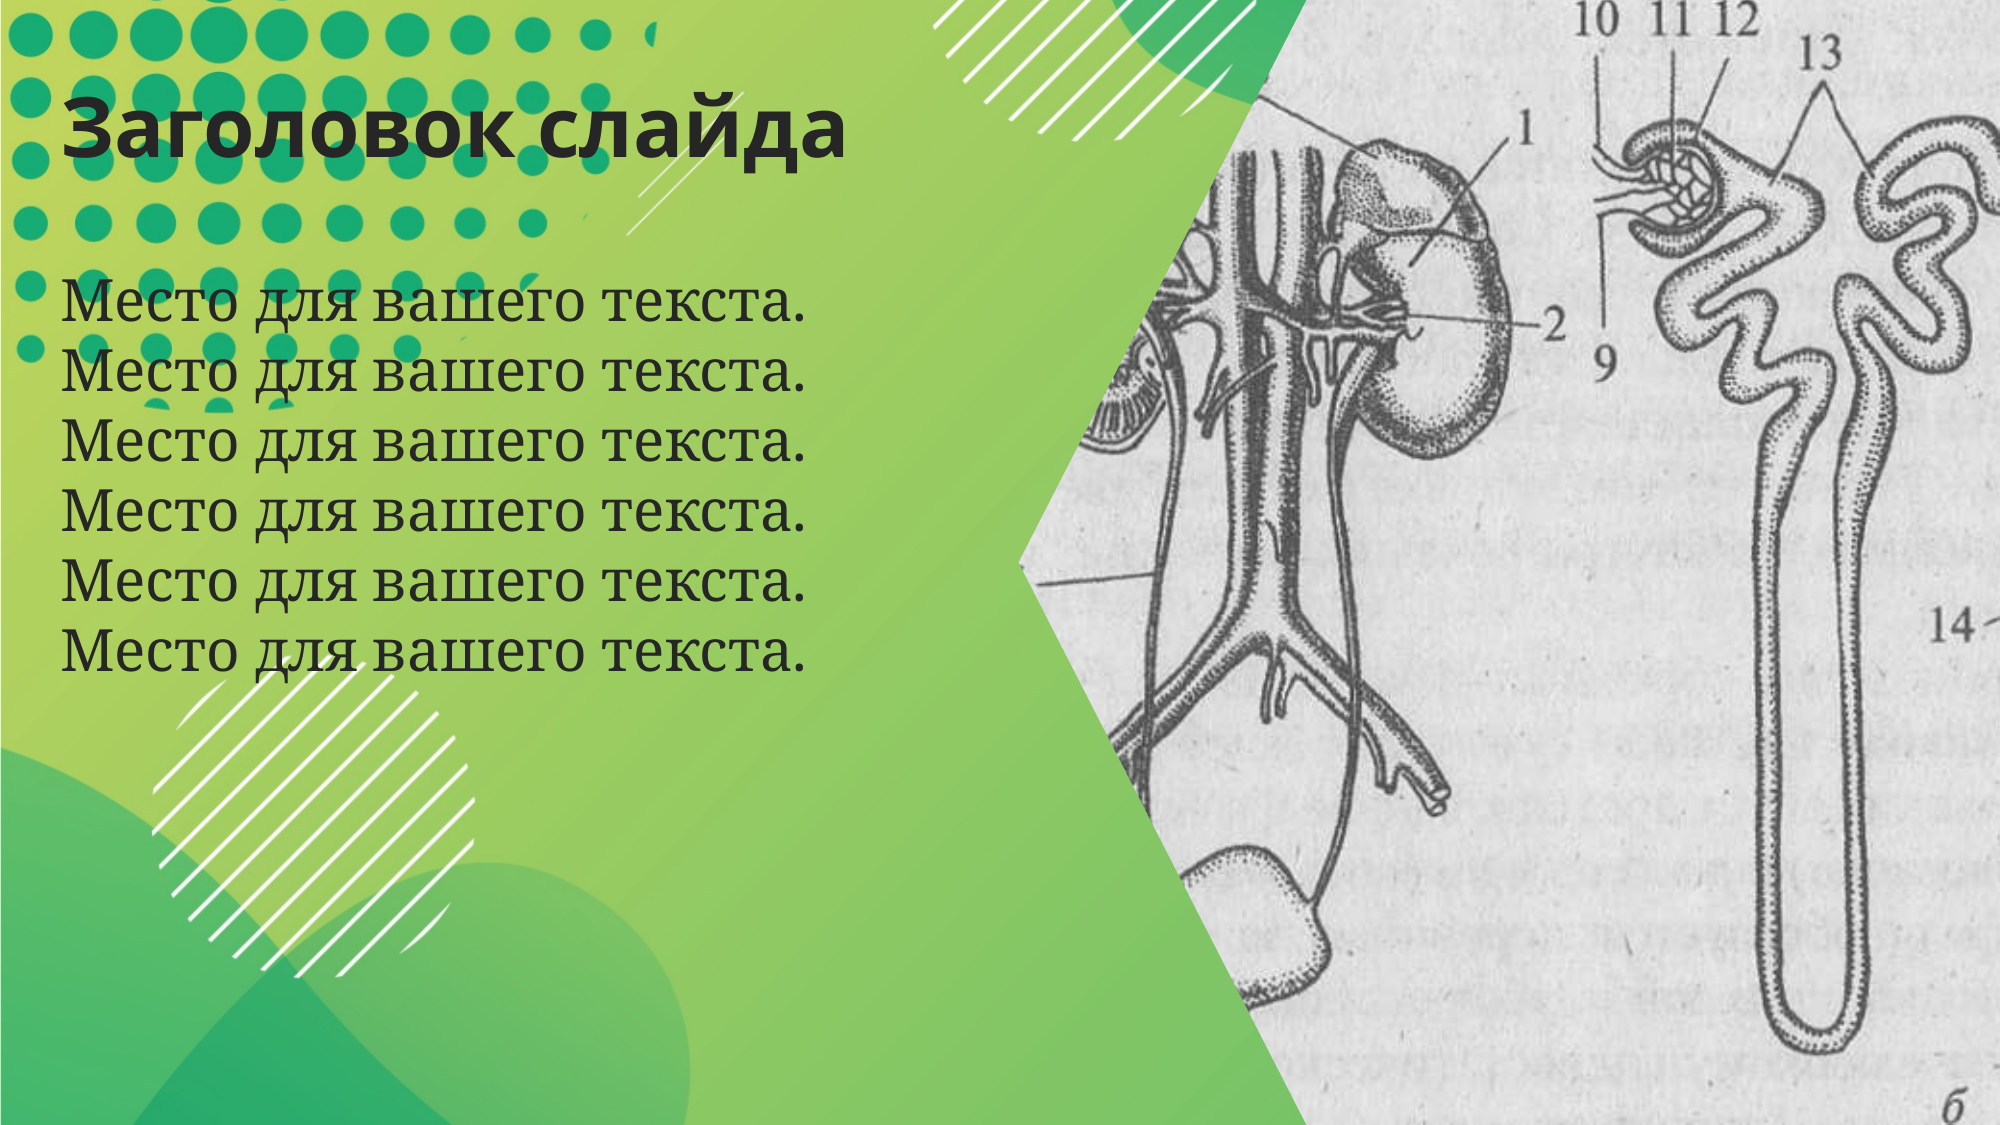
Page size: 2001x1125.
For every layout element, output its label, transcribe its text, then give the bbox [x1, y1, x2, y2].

picture [1018, 0, 2000, 1125]
text_box Заголовок слайда [45, 77, 950, 255]
text_box Место для вашего текста. Место для вашего текста. Место для вашего текста. Место для вашего текста. Место для вашего текста. Место для вашего текста. [45, 255, 950, 761]
